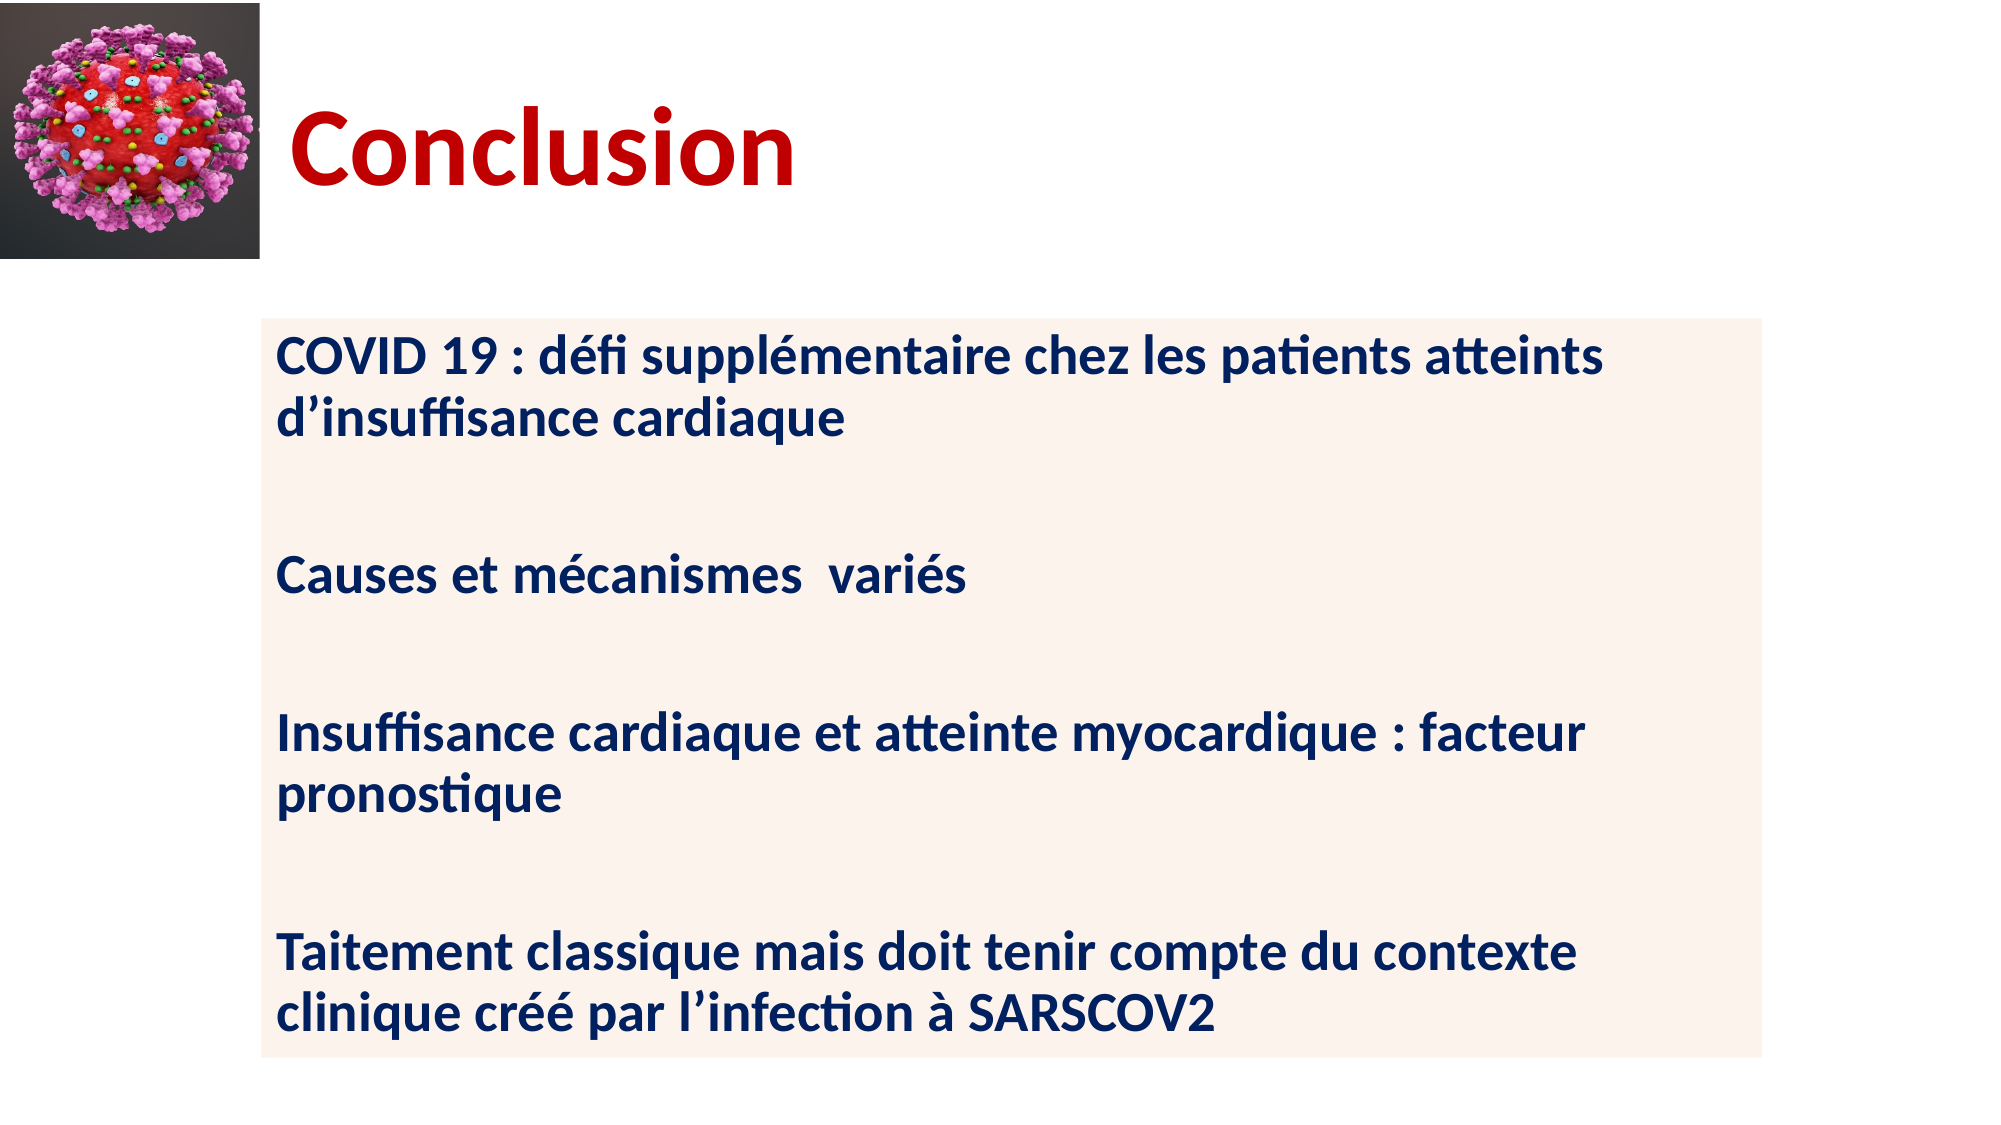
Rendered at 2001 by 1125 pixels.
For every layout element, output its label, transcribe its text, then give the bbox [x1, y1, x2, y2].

title Conclusion [275, 40, 2000, 259]
list COVID 19 : défi supplémentaire chez les patients atteints d’insuffisance cardiaque Causes et mécanismes variés Insuffisance cardiaque et atteinte myocardique : facteur pronostique Taitement classique mais doit tenir compte du contexte clinique créé par l’infection à SARSCOV2 [261, 318, 1762, 1058]
picture [0, 3, 260, 259]
